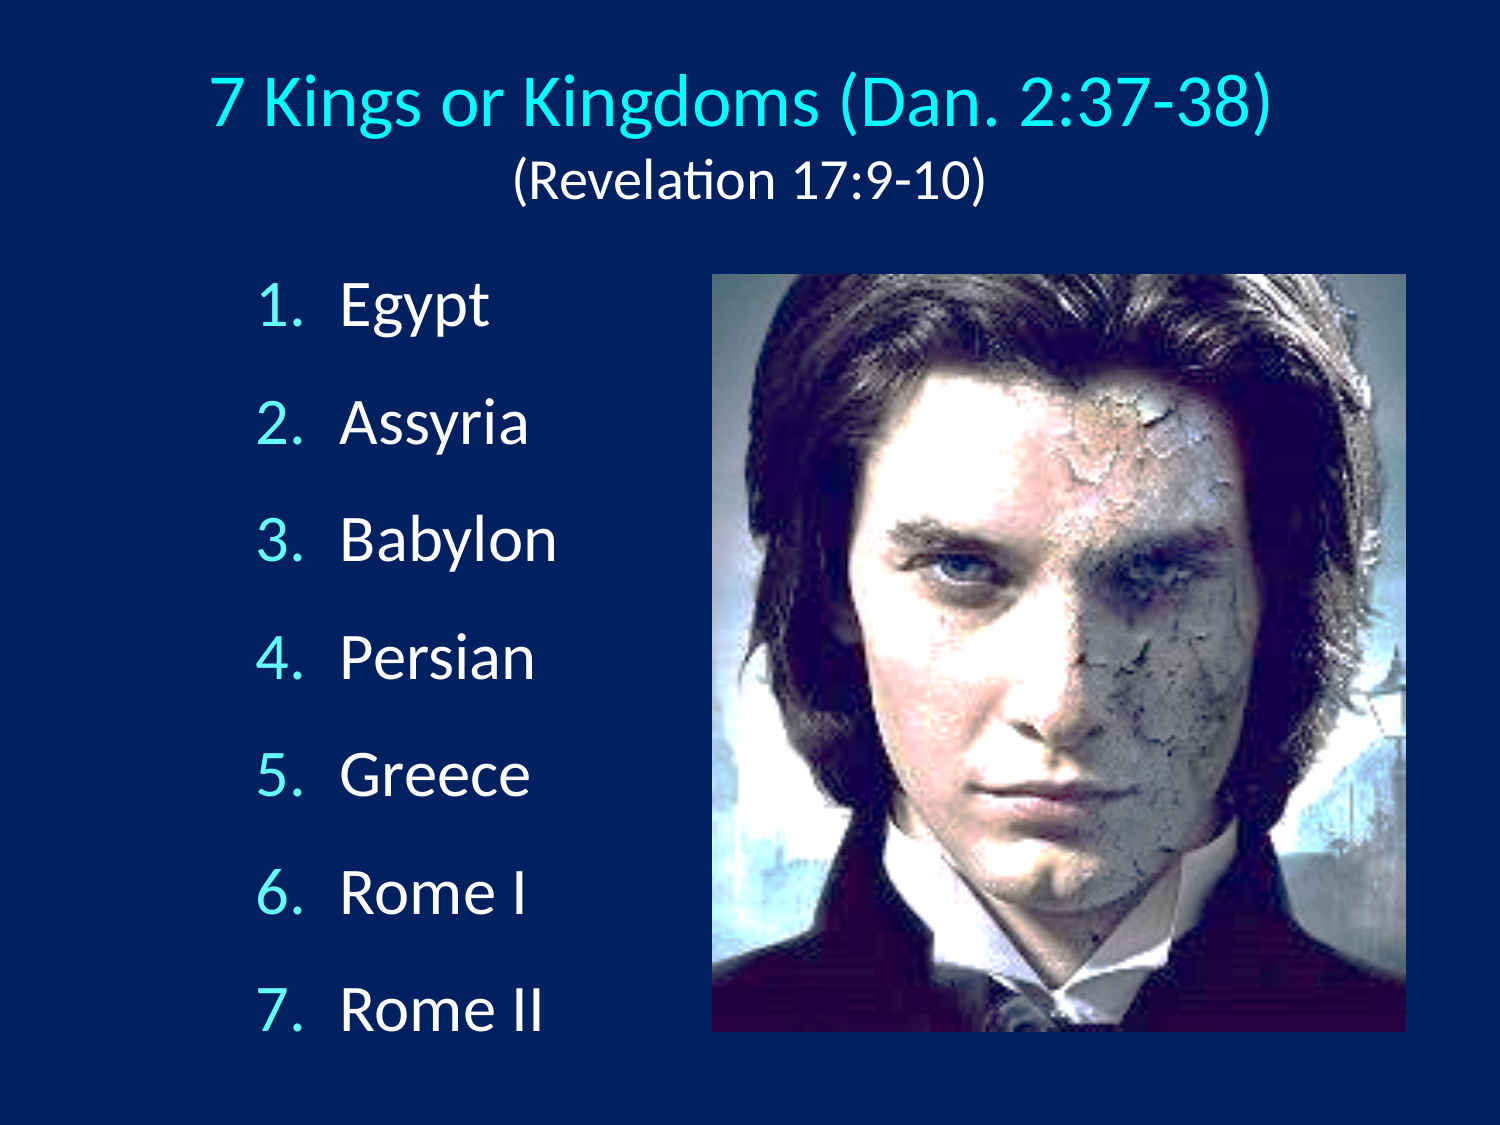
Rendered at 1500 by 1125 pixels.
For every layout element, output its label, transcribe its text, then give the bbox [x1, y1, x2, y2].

picture [712, 274, 1406, 1033]
list Egypt Assyria Babylon Persian Greece Rome I Rome II [240, 252, 1260, 538]
title 7 Kings or Kingdoms (Dan. 2:37-38) (Revelation 17:9-10) [18, 37, 1482, 225]
